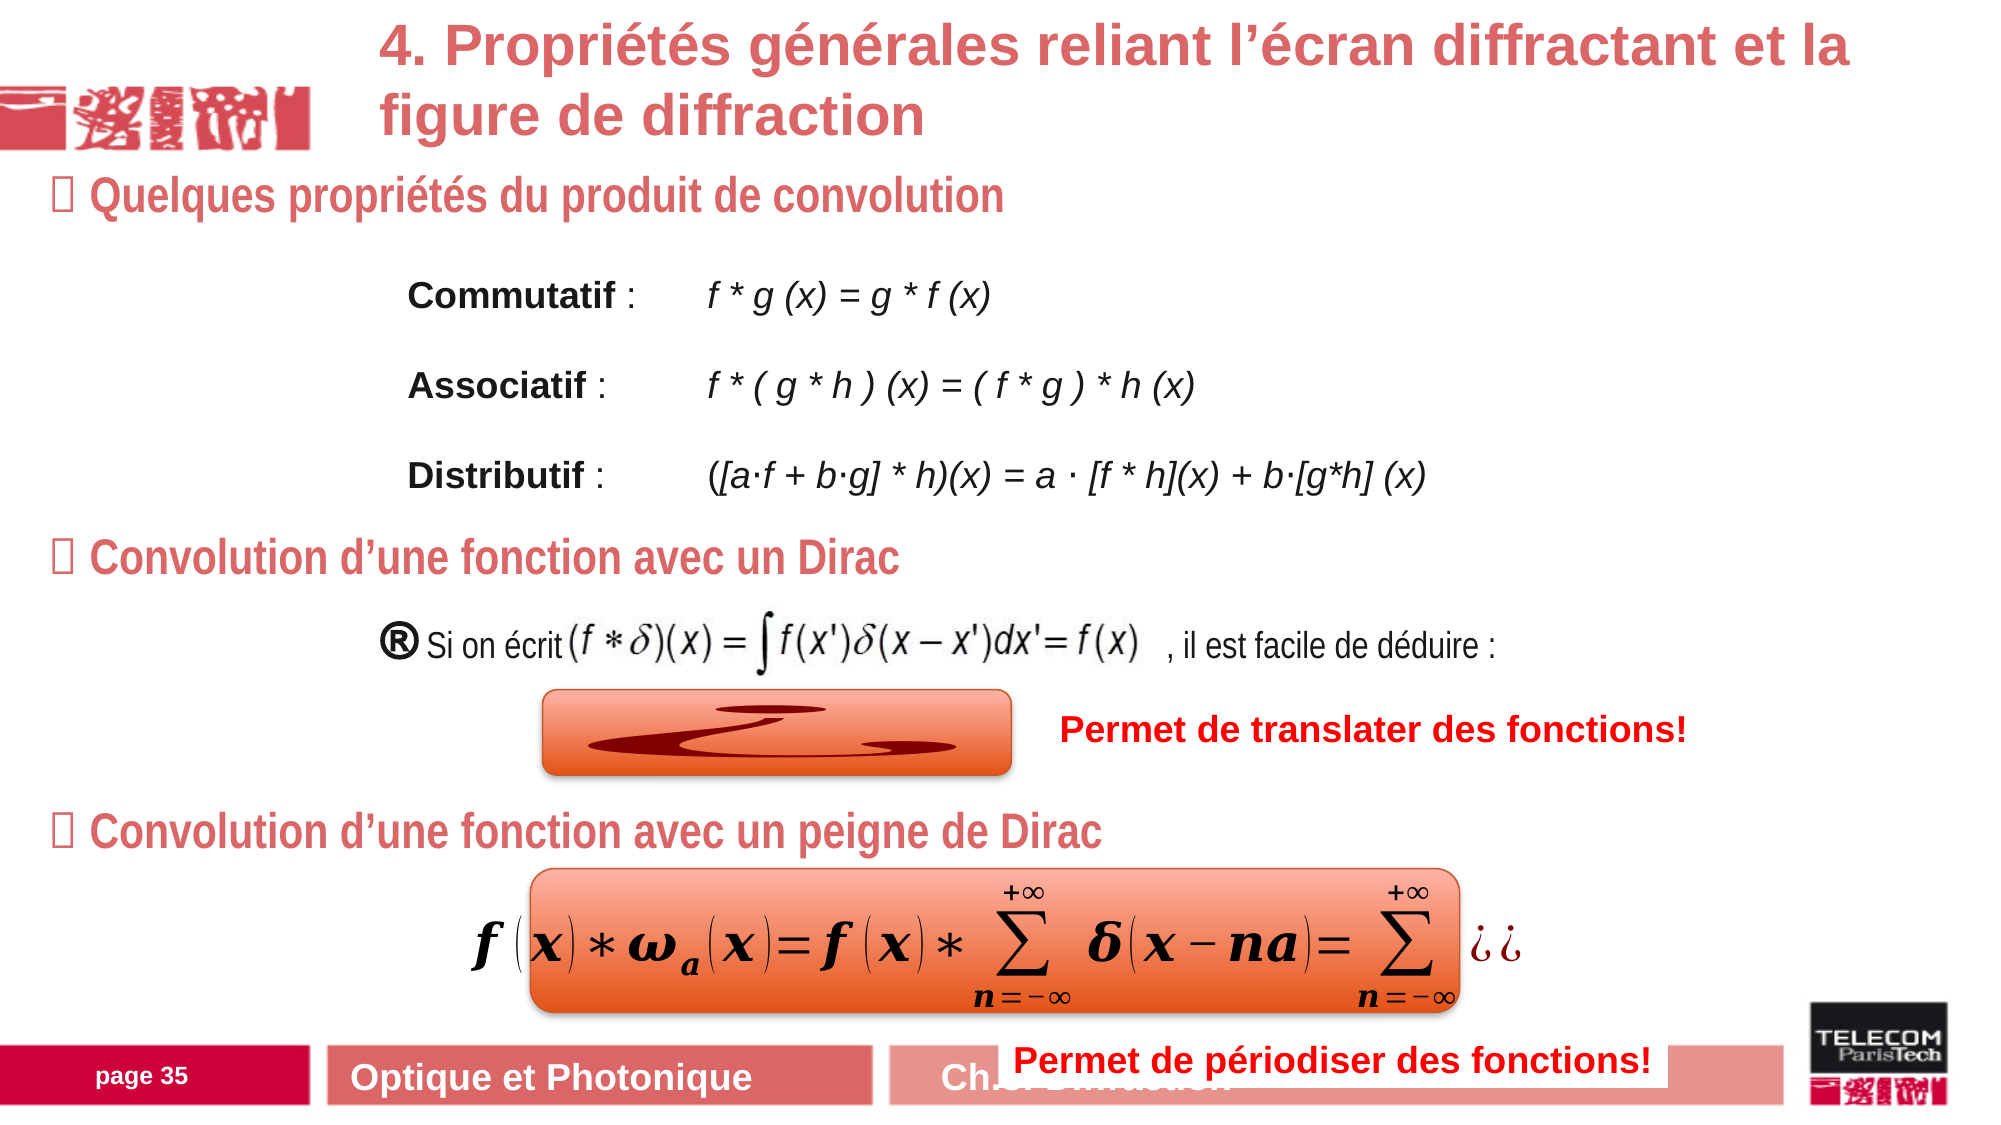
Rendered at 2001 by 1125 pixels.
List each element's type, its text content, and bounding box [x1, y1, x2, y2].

text_box  Si on écrit , il est facile de déduire : [1154, 601, 1511, 676]
text_box Permet de translater des fonctions! [1044, 697, 1704, 757]
text_box  Quelques propriétés du produit de convolution [33, 155, 1521, 240]
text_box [542, 689, 1029, 776]
picture [0, 0, 2001, 1125]
text_box 4. Propriétés générales reliant l’écran diffractant et la figure de diffraction [364, 0, 2000, 90]
text_box  Convolution d’une fonction avec un Dirac [33, 516, 1521, 601]
text_box Commutatif : f * g (x) = g * f (x) Associatif : f * ( g * h ) (x) = ( f * g ) * h (x) Distributif : ([a⋅f + b⋅g] * h)(x) = a ⋅ [f * h](x) + b⋅[g*h] (x) [392, 263, 1541, 504]
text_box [32, 790, 1672, 1090]
text_box Optique et Photonique Ch.3: Diffraction [335, 1045, 1713, 1111]
text_box  Si on écrit , il est facile de déduire : [366, 601, 557, 676]
